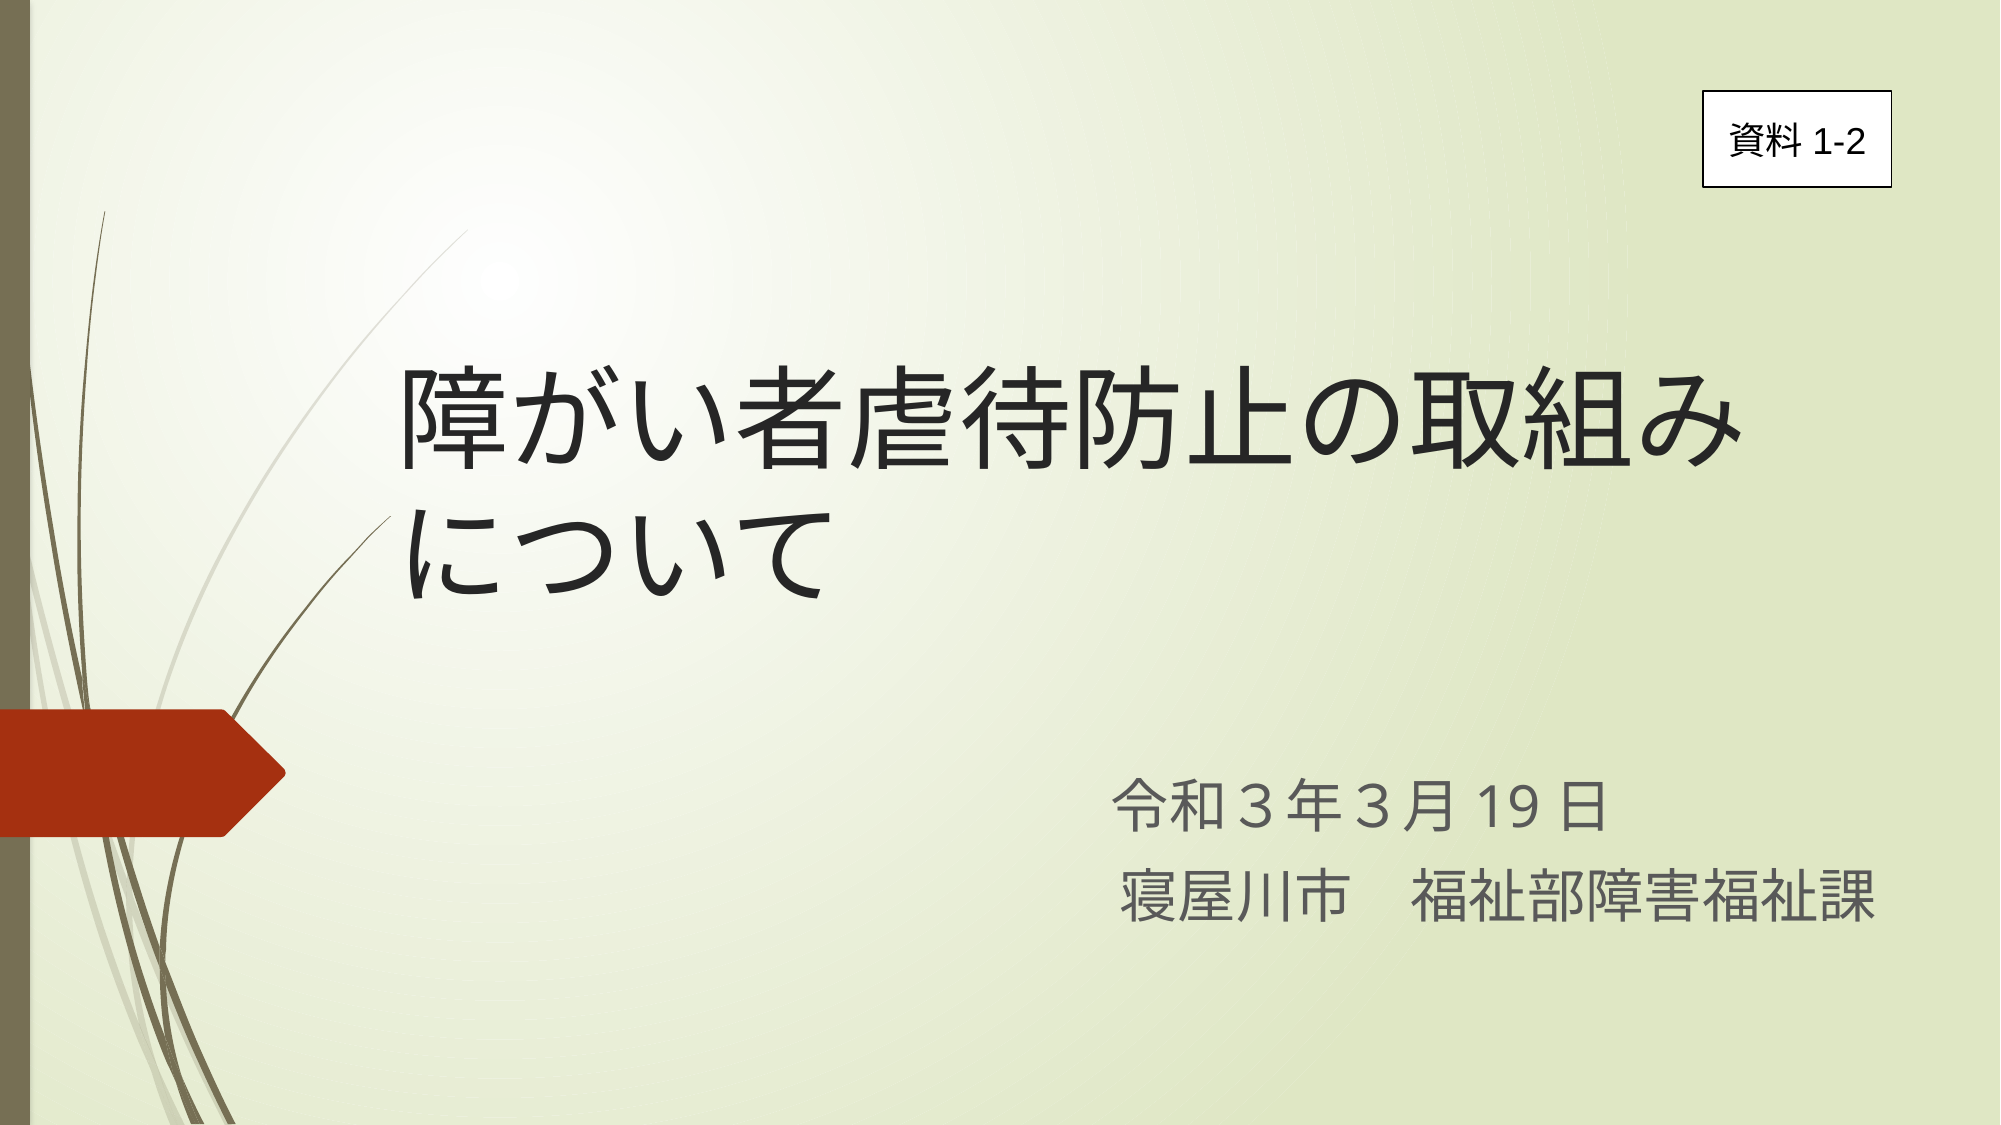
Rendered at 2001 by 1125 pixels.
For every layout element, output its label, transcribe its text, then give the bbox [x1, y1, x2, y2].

title 障がい者虐待防止の取組みについて [381, 253, 1845, 626]
text_box 資料1-2 [1701, 90, 1893, 188]
subtitle 令和３年３月19日 寝屋川市 福祉部障害福祉課 [429, 761, 1892, 1102]
